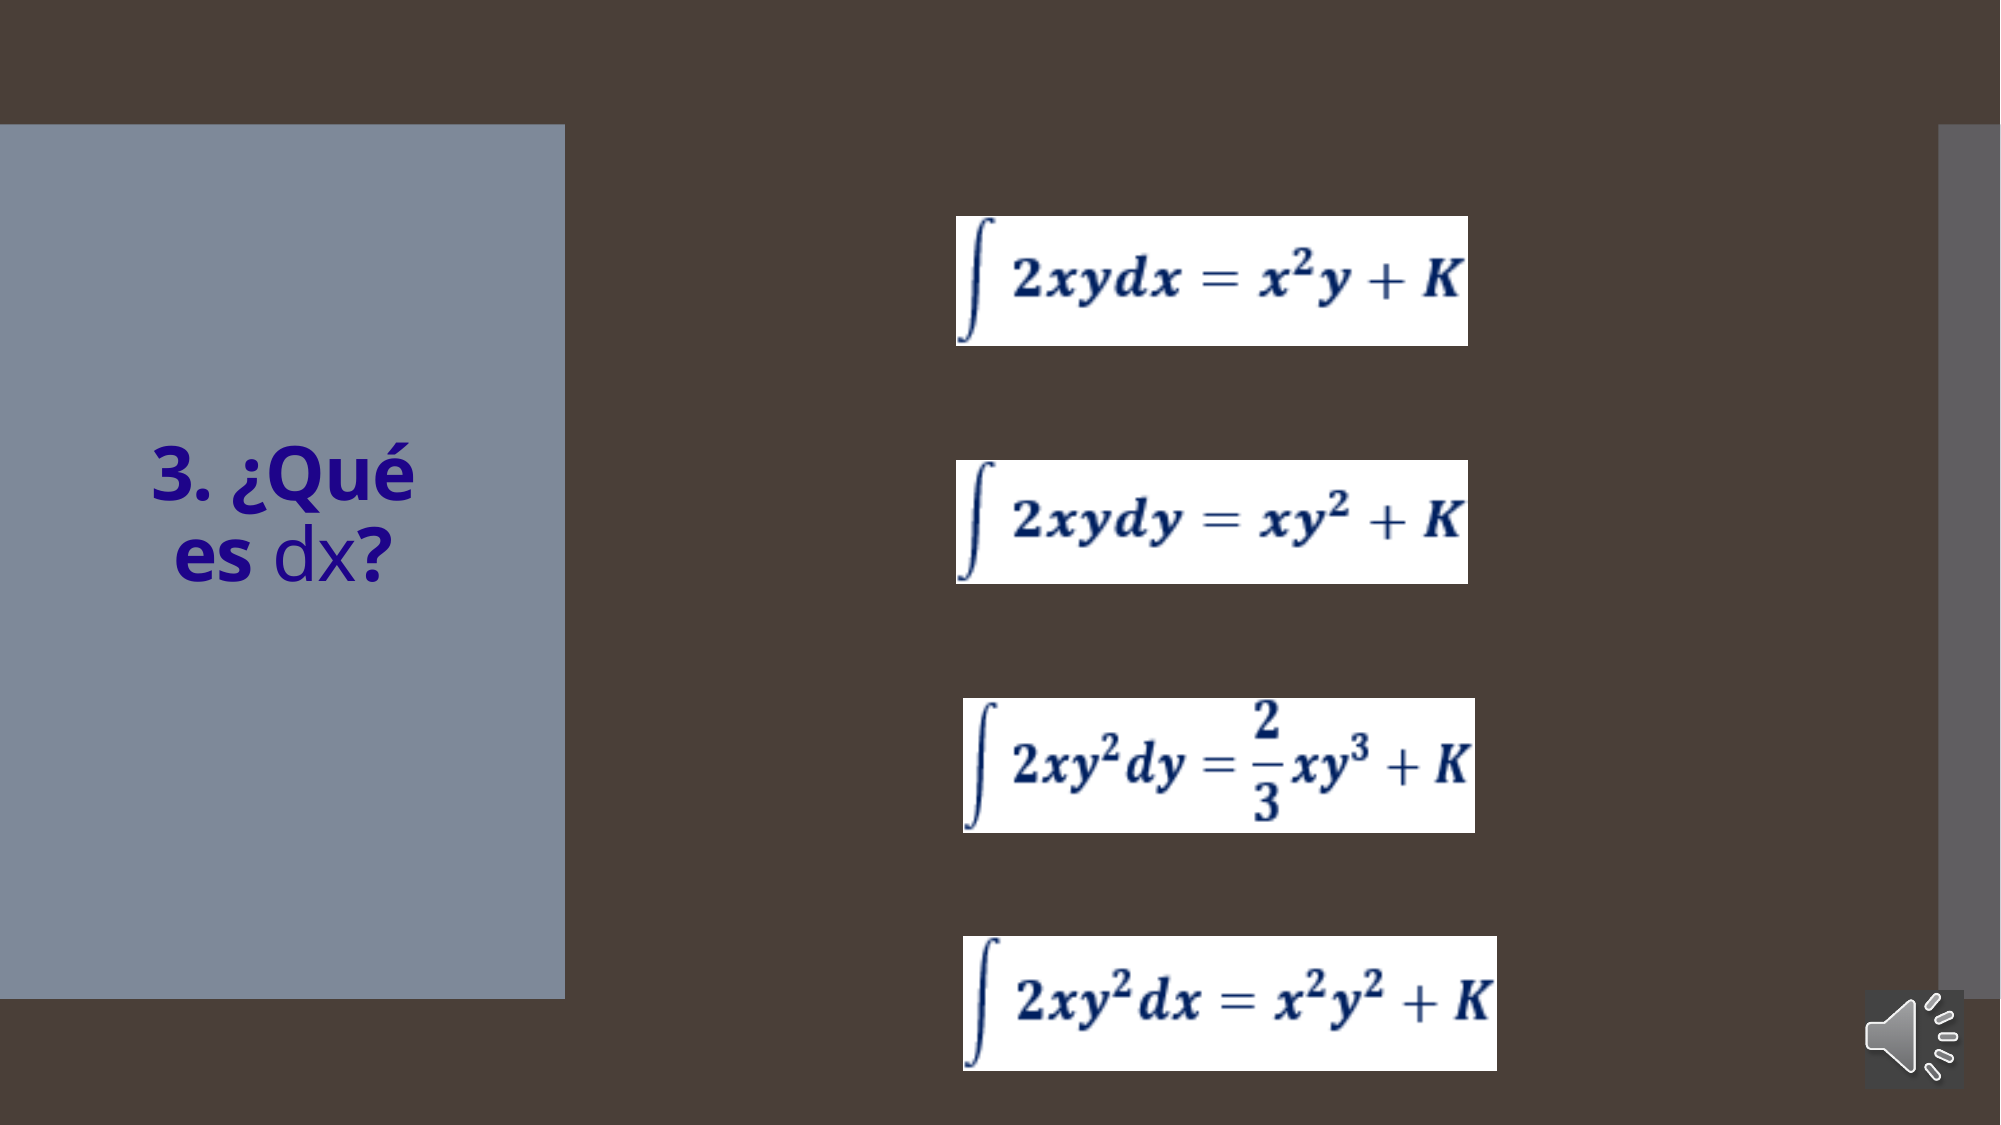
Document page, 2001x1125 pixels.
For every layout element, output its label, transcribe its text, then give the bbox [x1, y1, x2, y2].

picture [963, 698, 1476, 833]
picture [1864, 989, 1965, 1090]
text_box [975, 584, 1025, 588]
picture [963, 936, 1497, 1071]
picture [956, 215, 1469, 346]
picture [956, 460, 1469, 584]
title 3. ¿Qué es dx? [41, 184, 525, 940]
